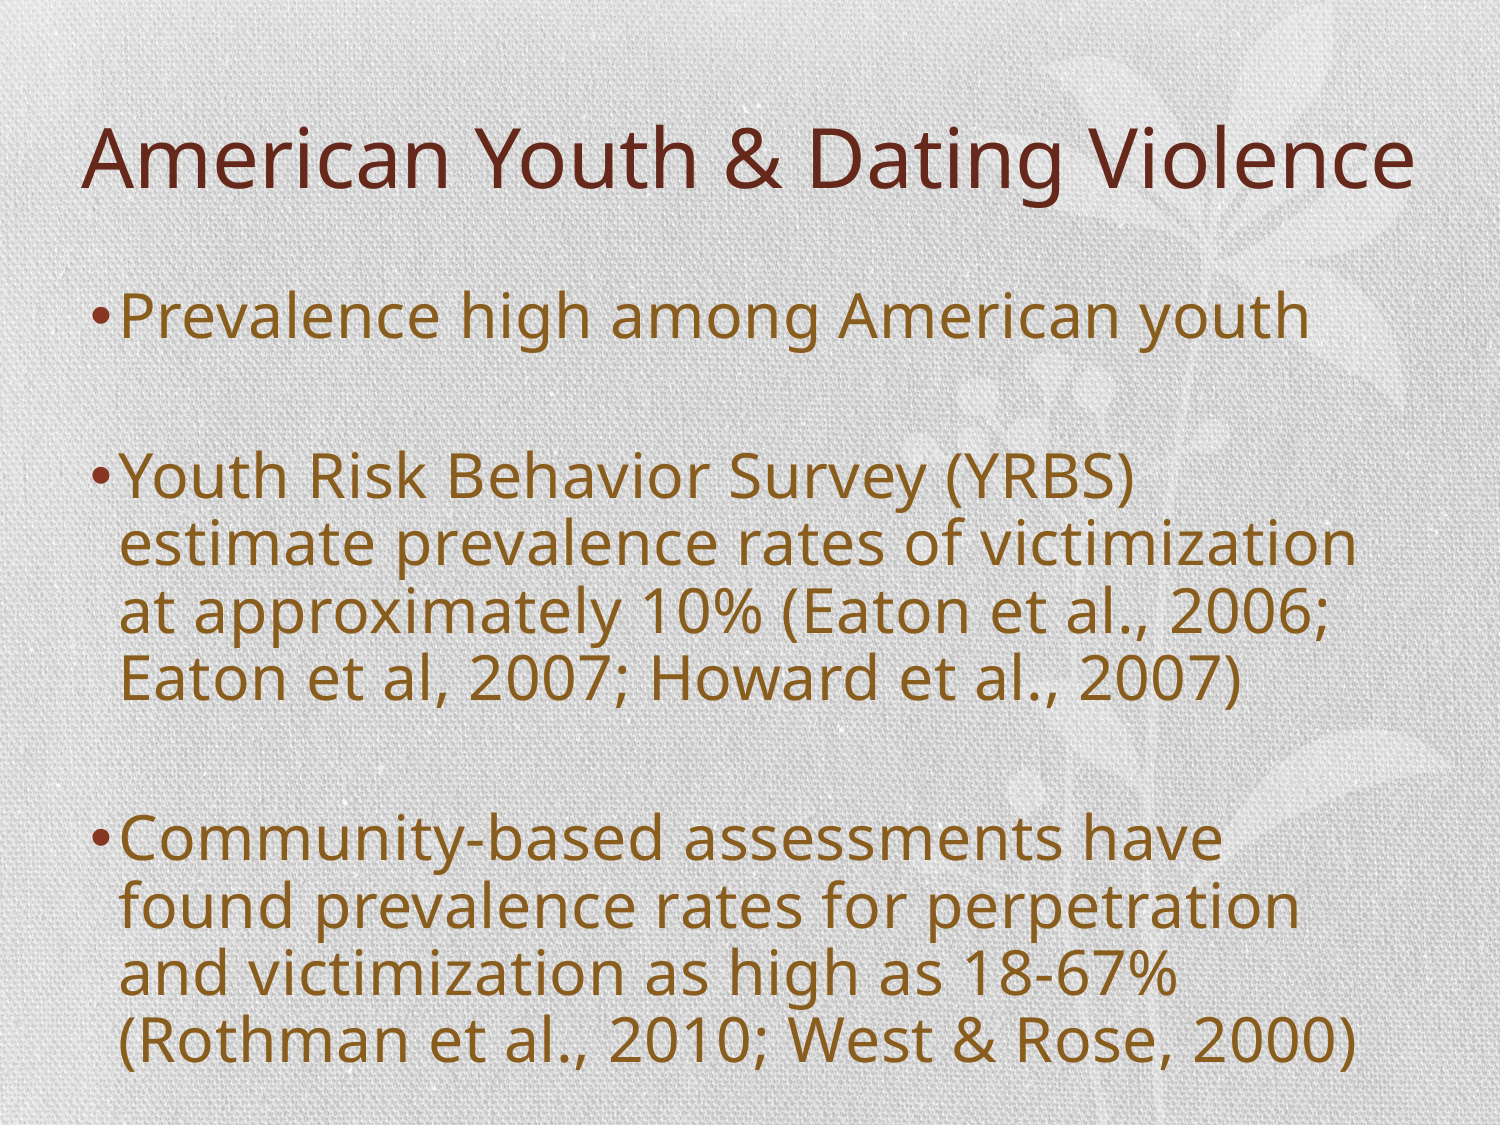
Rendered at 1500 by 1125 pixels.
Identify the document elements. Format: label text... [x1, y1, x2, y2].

title American Youth & Dating Violence [45, 66, 1455, 213]
list Prevalence high among American youth Youth Risk Behavior Survey (YRBS) estimate prevalence rates of victimization at approximately 10% (Eaton et al., 2006; Eaton et al, 2007; Howard et al., 2007) Community-based assessments have found prevalence rates for perpetration and victimization as high as 18-67% (Rothman et al., 2010; West & Rose, 2000) [75, 277, 1425, 1075]
